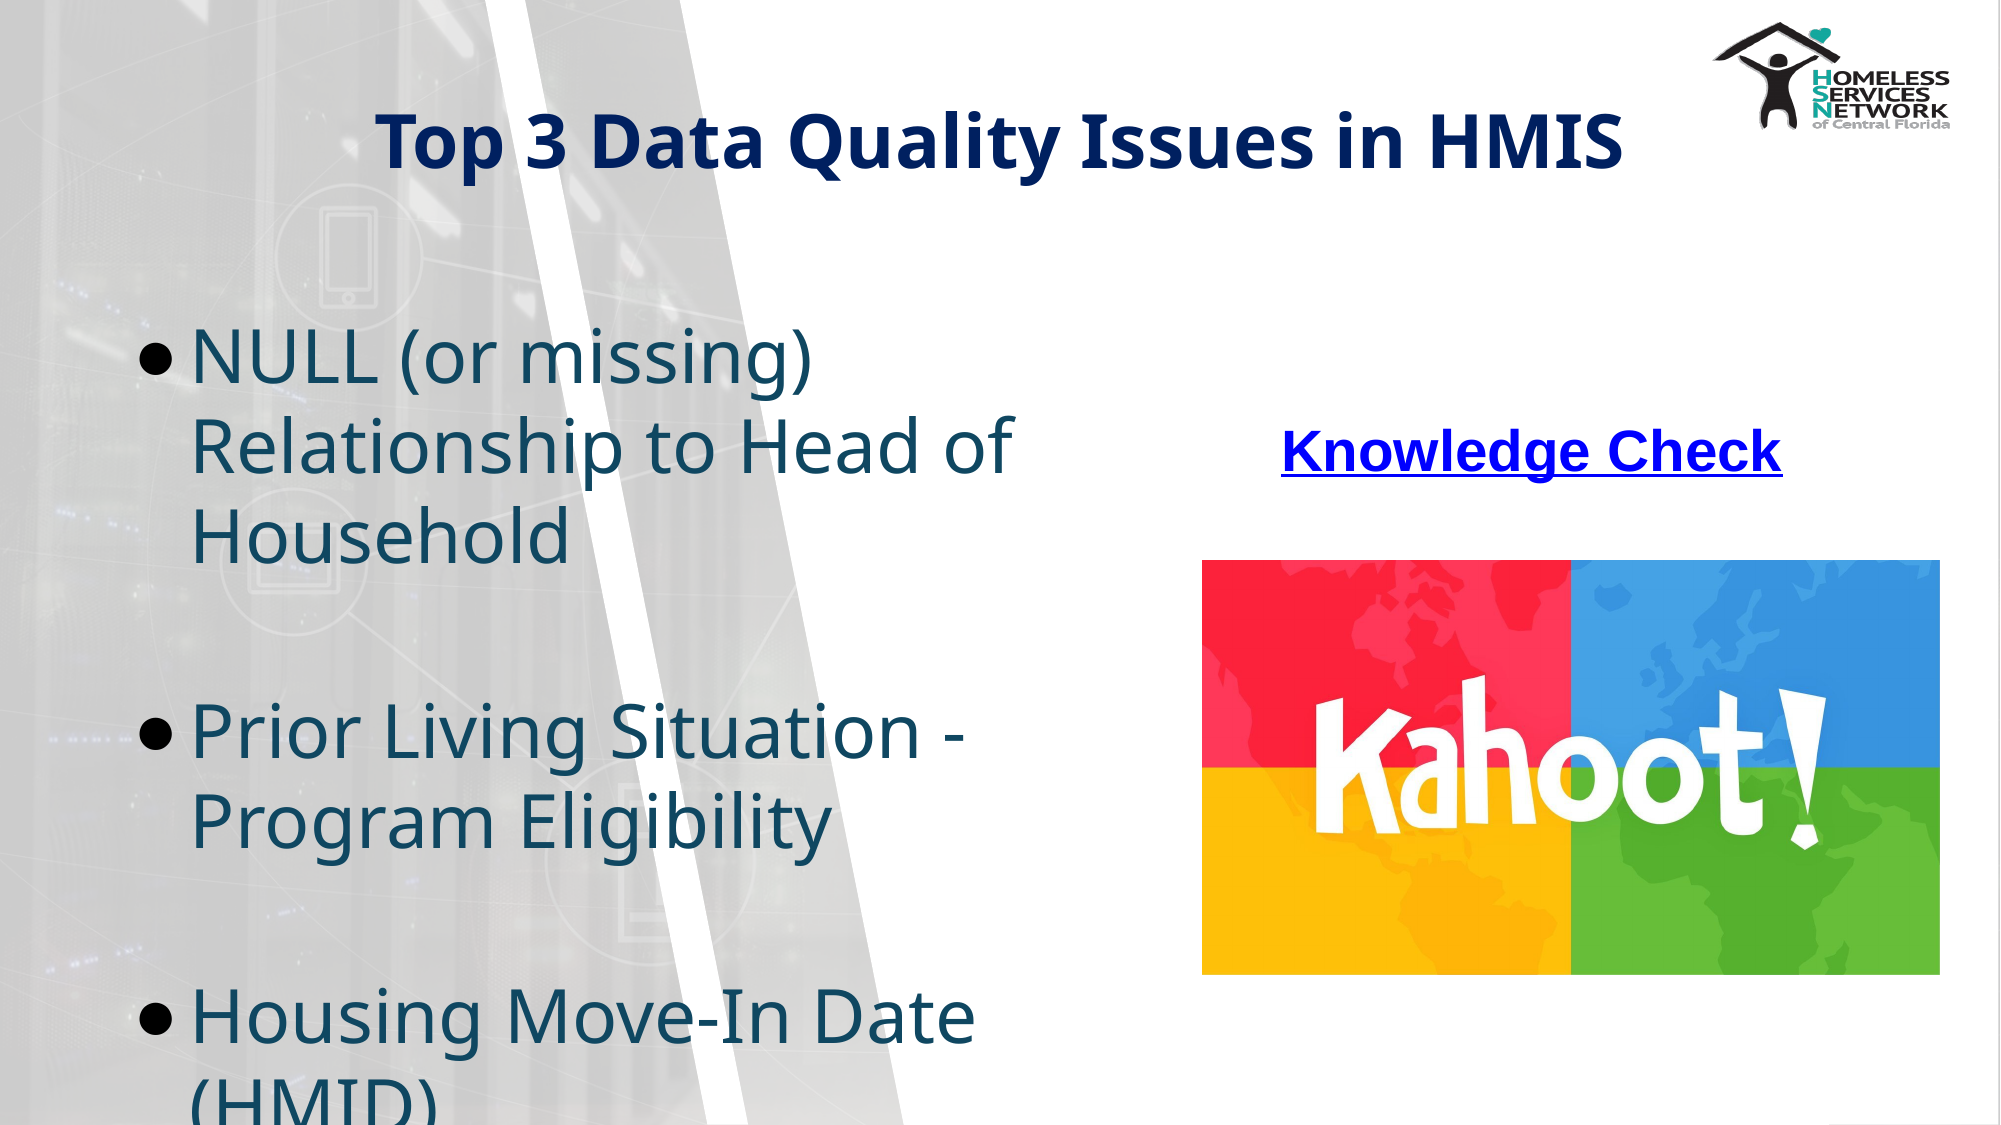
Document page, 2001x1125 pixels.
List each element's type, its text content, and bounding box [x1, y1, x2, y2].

list NULL (or missing) Relationship to Head of Household Prior Living Situation - Program Eligibility Housing Move-In Date (HMID) [99, 203, 1203, 1005]
title Top 3 Data Quality Issues in HMIS [99, 45, 1900, 233]
text_box Knowledge Check [1266, 370, 1876, 559]
picture [1202, 560, 1940, 975]
picture [1712, 22, 1957, 134]
